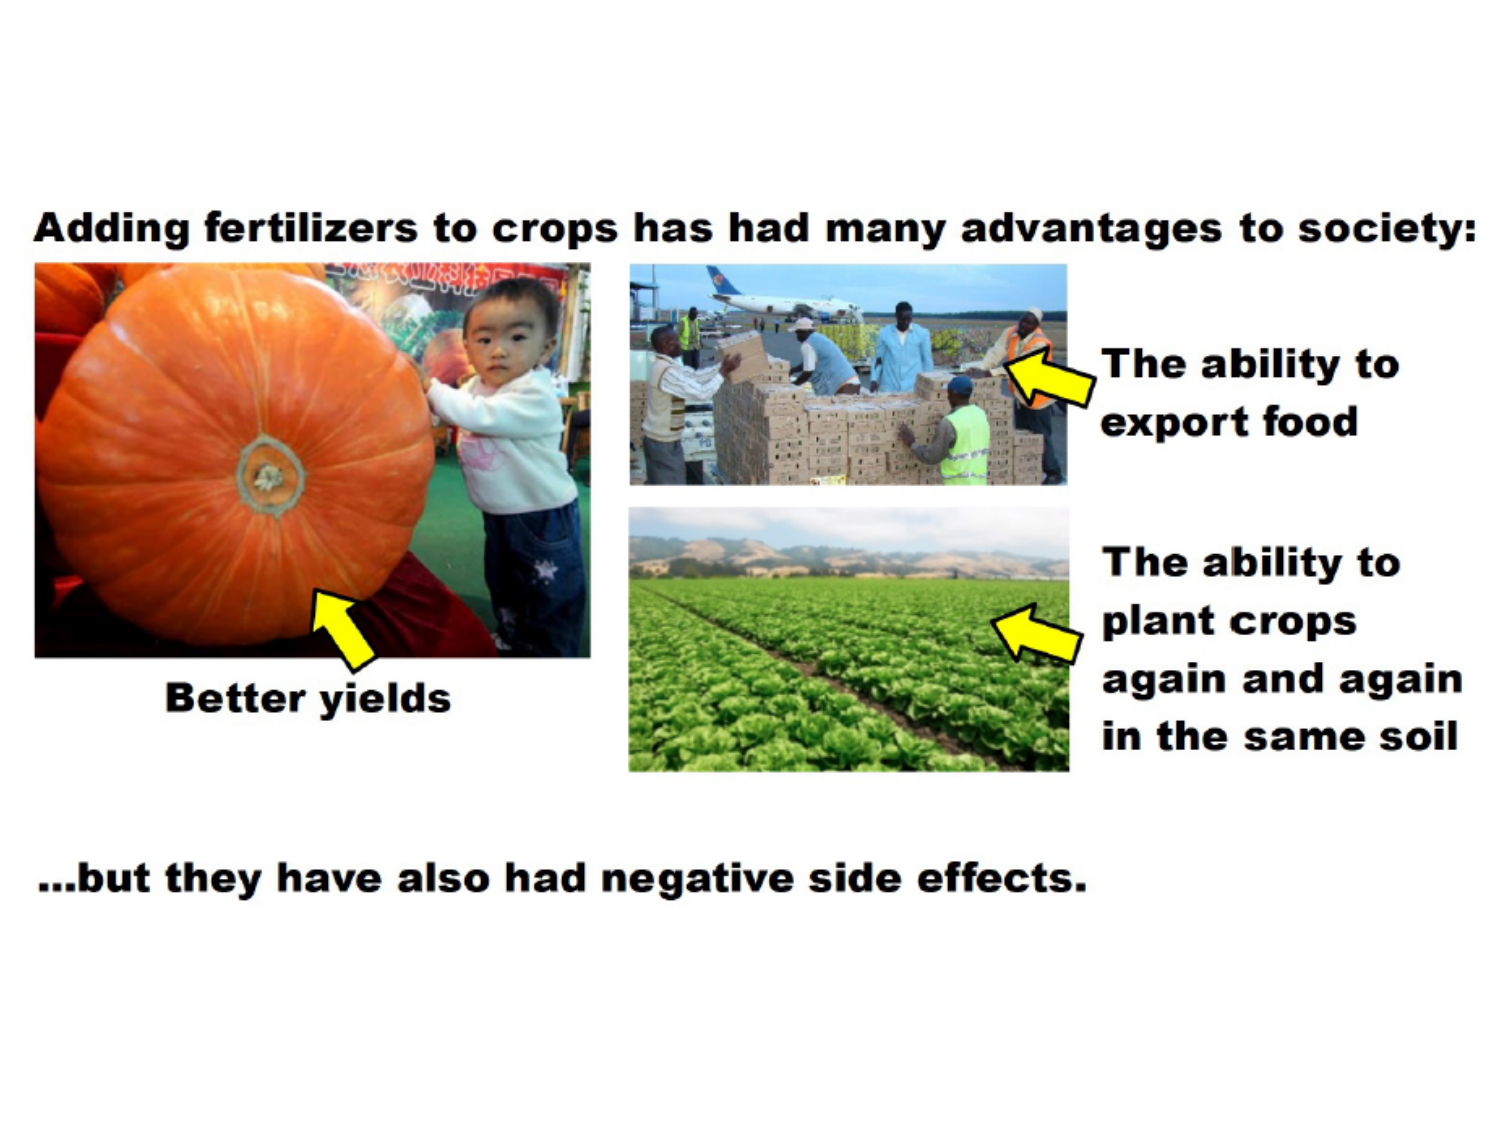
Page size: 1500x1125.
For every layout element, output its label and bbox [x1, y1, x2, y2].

picture [14, 193, 1486, 931]
